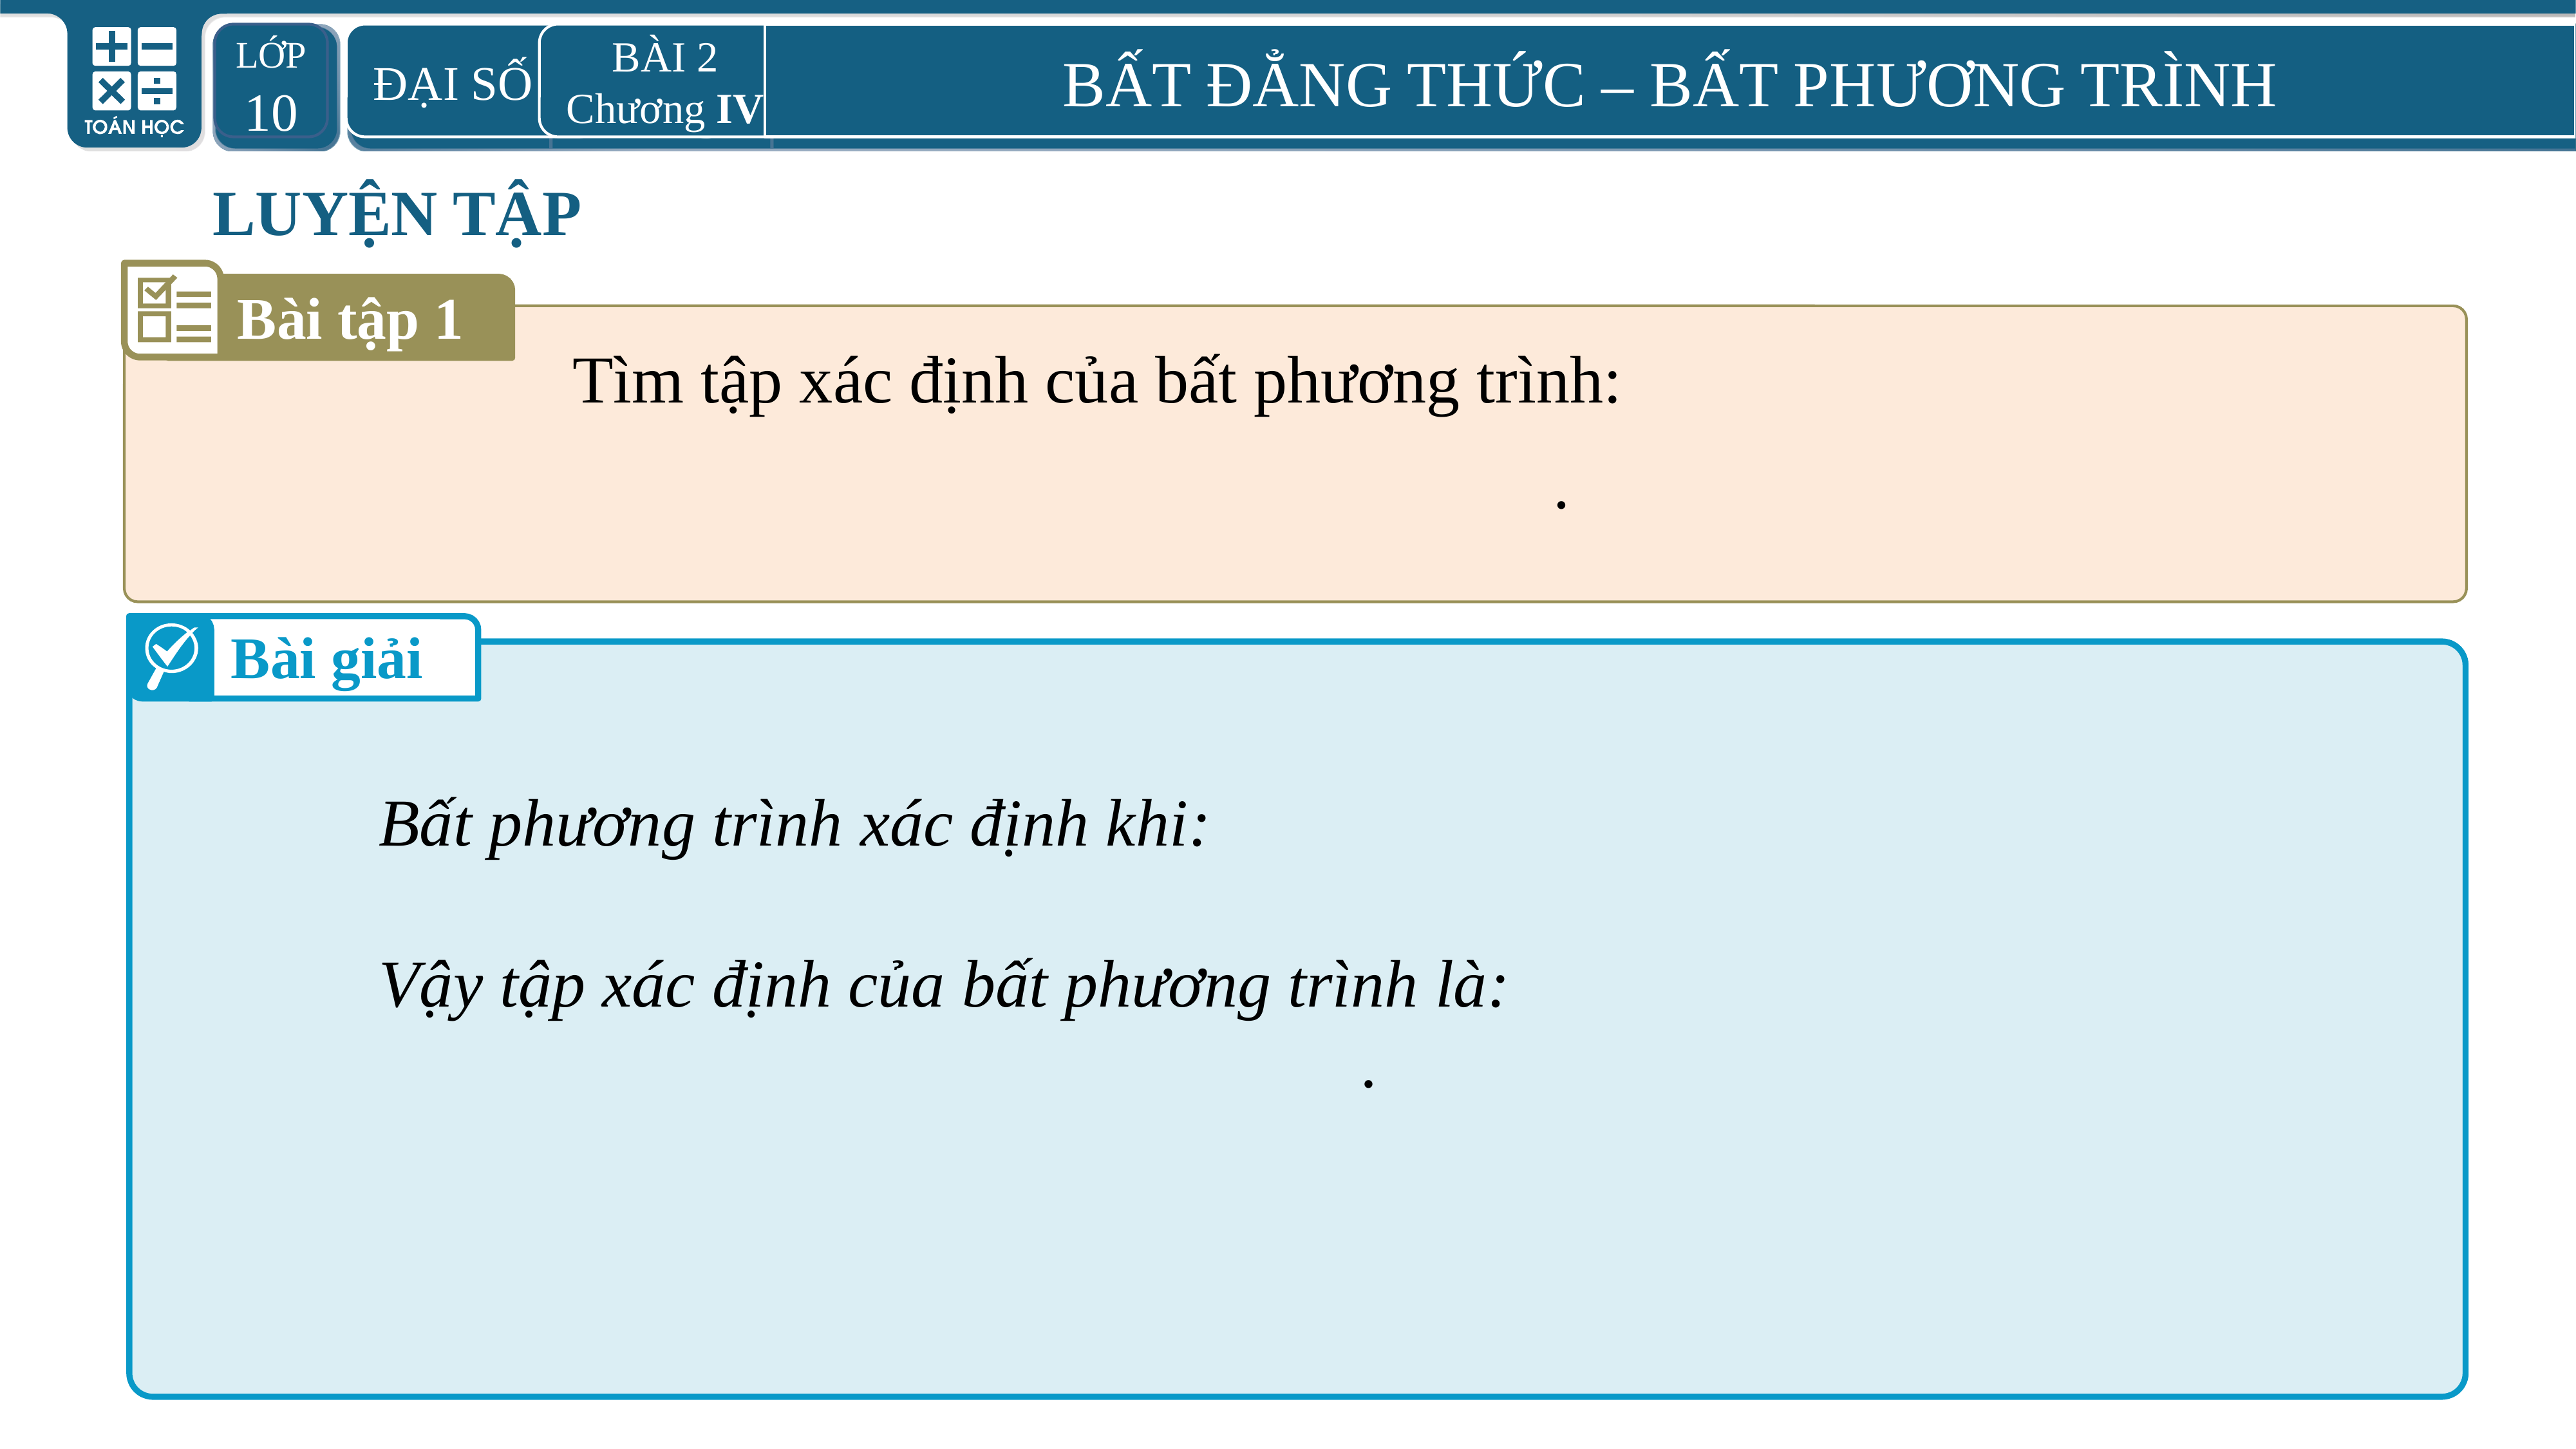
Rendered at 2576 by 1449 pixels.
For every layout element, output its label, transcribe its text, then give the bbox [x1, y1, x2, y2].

text_box LỚP 10 [213, 23, 329, 138]
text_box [129, 614, 2466, 1397]
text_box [97, 166, 2029, 254]
text_box BẤT ĐẲNG THỨC – BẤT PHƯƠNG TRÌNH [764, 23, 2576, 138]
text_box BÀI 2 Chương IV [538, 23, 764, 138]
text_box ĐẠI SỐ [344, 23, 554, 138]
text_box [124, 263, 2467, 602]
